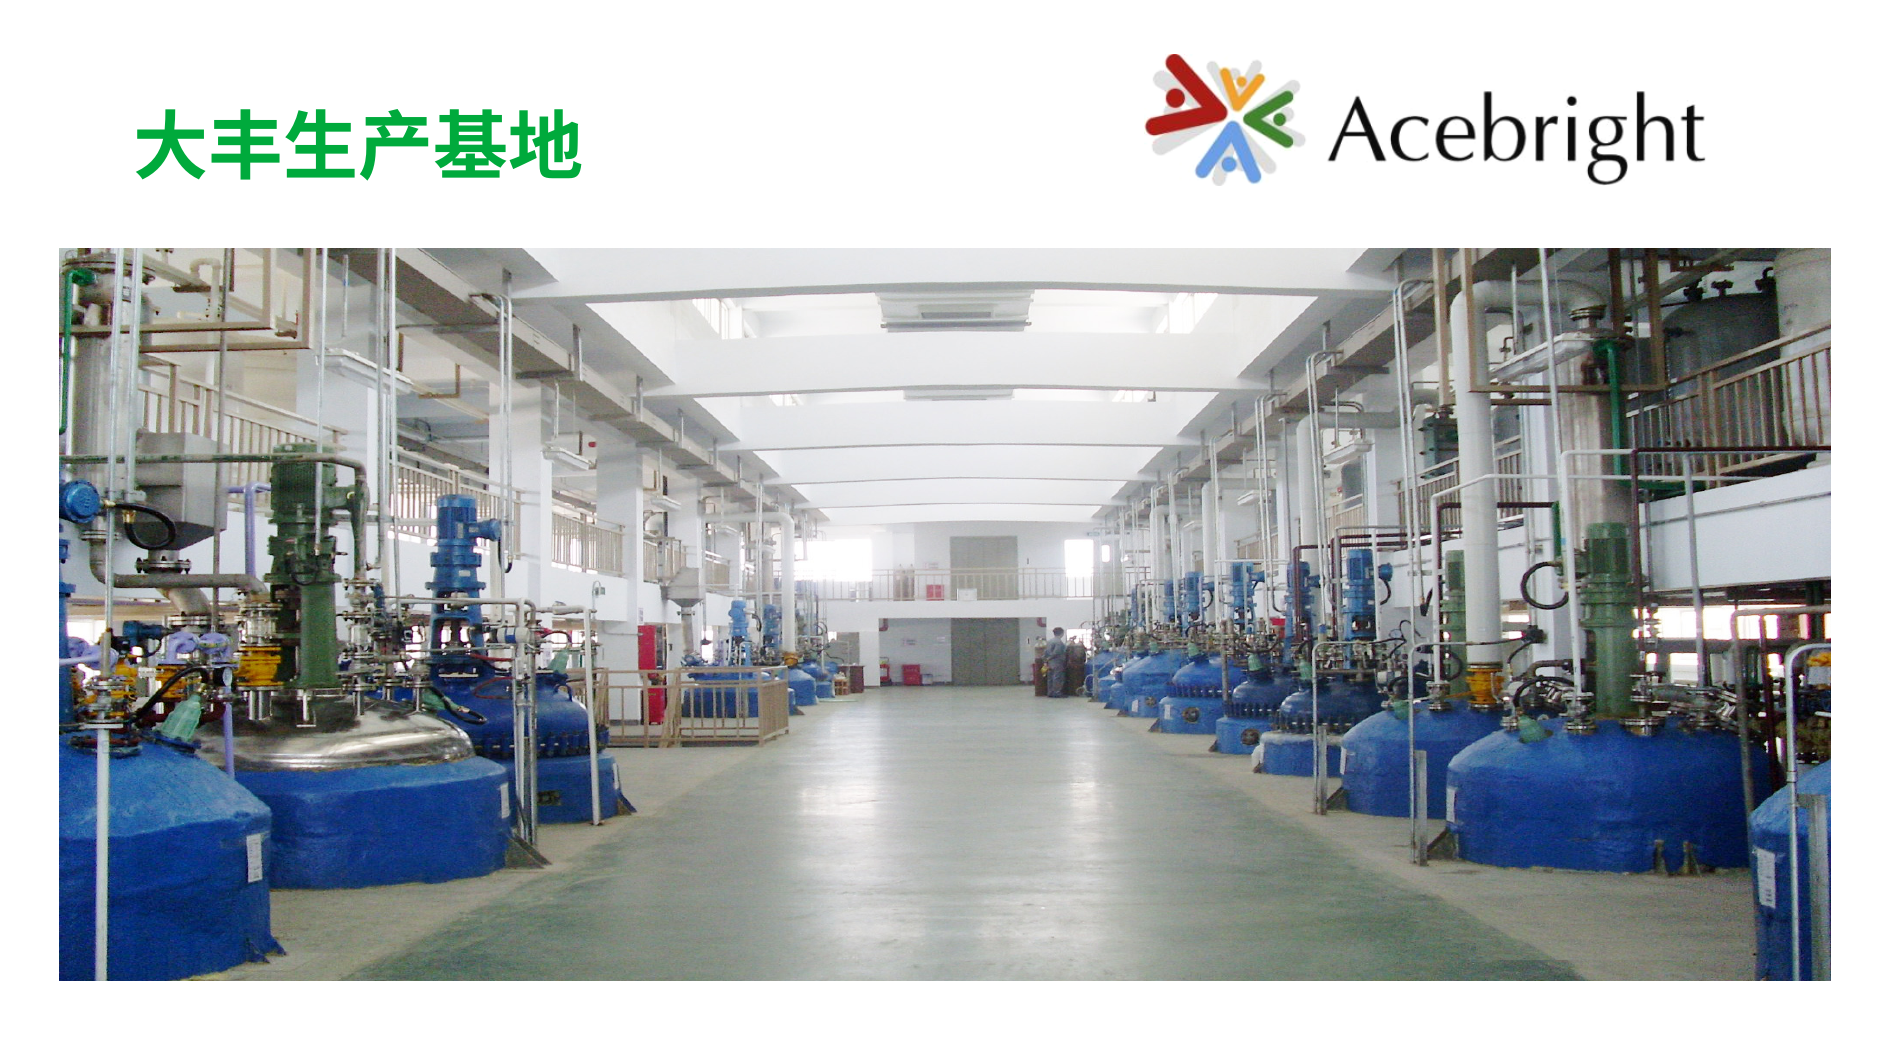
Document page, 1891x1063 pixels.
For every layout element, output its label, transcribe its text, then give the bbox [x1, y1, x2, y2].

picture [58, 247, 1832, 981]
picture [1144, 54, 1707, 186]
text_box 大丰生产基地 [118, 98, 603, 189]
